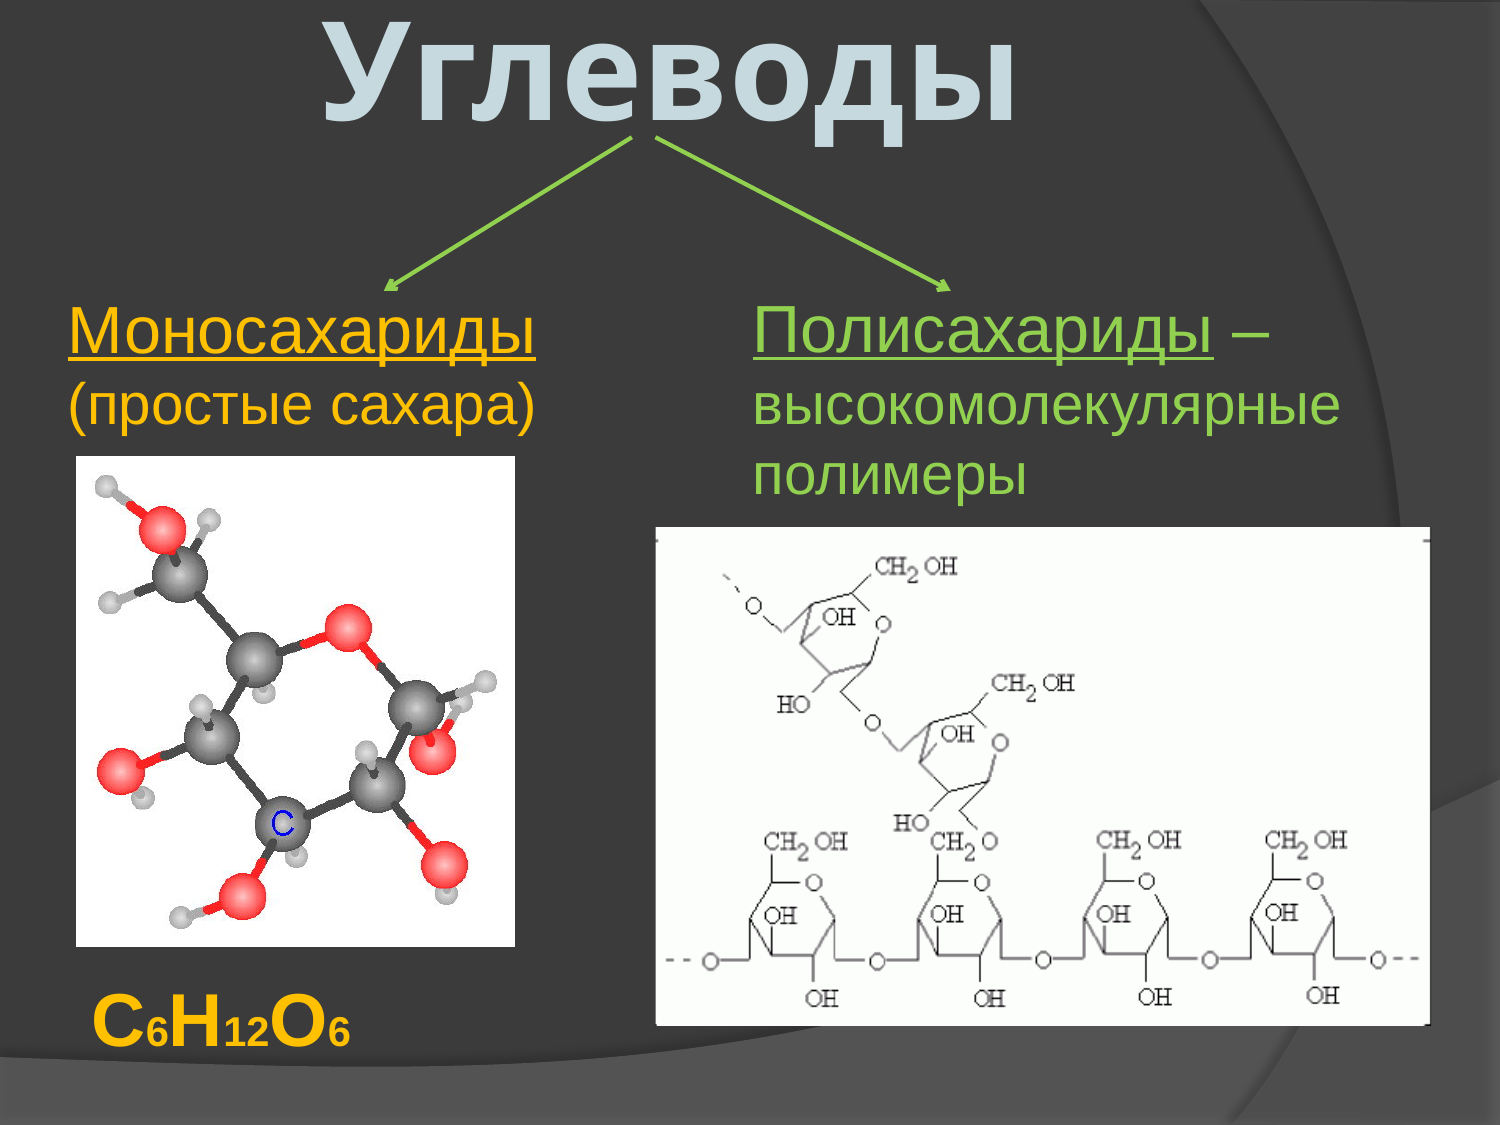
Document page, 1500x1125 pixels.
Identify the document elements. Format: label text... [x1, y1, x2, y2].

text_box С6Н12О6 [76, 964, 514, 1069]
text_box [655, 136, 952, 291]
title Углеводы [76, 0, 1302, 160]
picture [655, 526, 1432, 1026]
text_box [383, 136, 632, 291]
picture [76, 455, 515, 947]
text_box Полисахариды –высокомолекулярные полимеры [738, 278, 1459, 514]
text_box Моносахариды (простые сахара) [53, 278, 715, 444]
